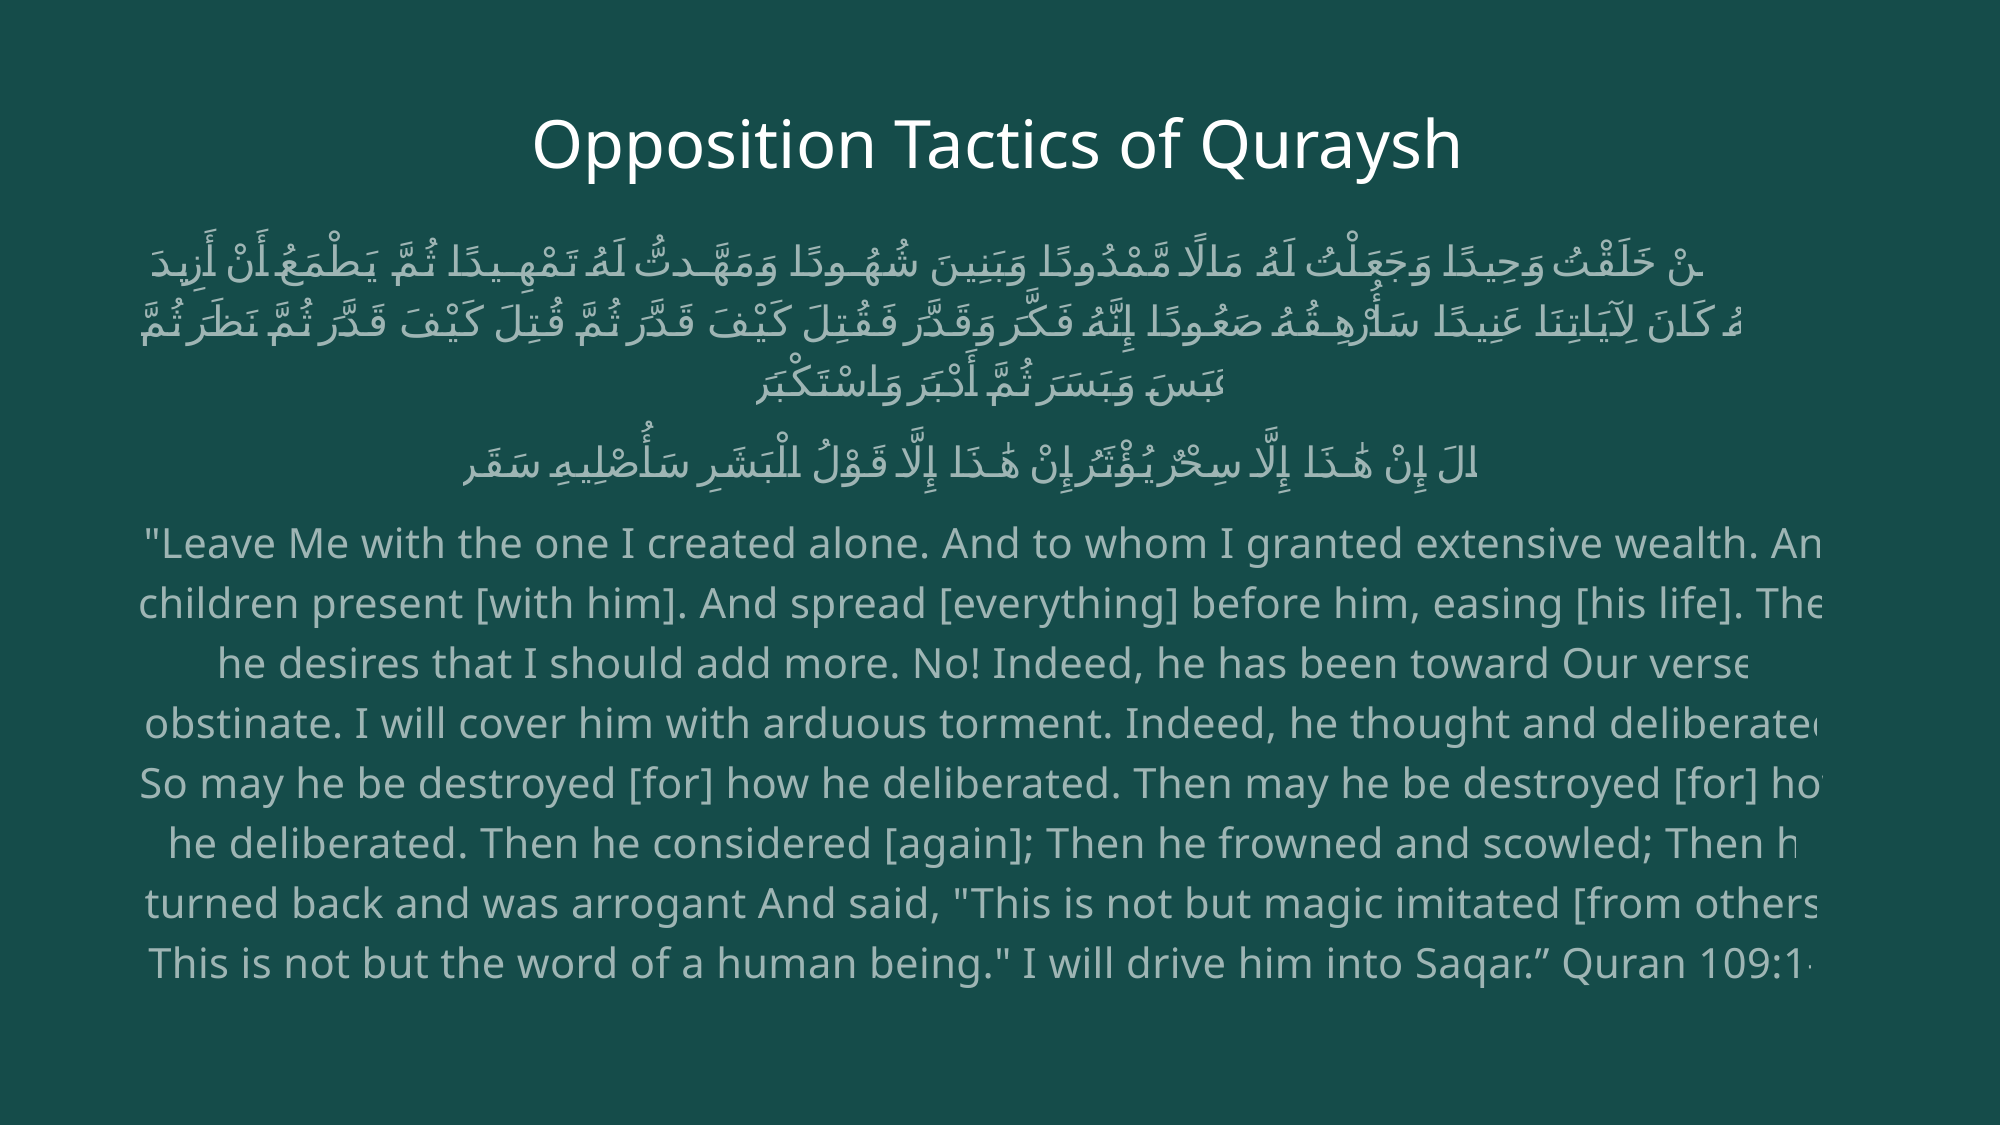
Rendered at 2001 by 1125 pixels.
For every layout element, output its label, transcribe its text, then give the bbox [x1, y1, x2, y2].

list ذَرْنِي وَمَنْ خَلَقْتُ وَحِيدًا وَجَعَلْتُ لَهُ مَالًا مَّمْدُودًا وَبَنِينَ شُهُودًا وَمَهَّدتُّ لَهُ تَمْهِيدًا ثُمَّ يَطْمَعُ أَنْ أَزِيدَ كَلَّا ۖ إِنَّهُ كَانَ لِآيَاتِنَا عَنِيدًا سَأُرْهِقُهُ صَعُودًا إِنَّهُ فَكَّرَ وَقَدَّرَ فَقُتِلَ كَيْفَ قَدَّرَ ثُمَّ قُتِلَ كَيْفَ قَدَّرَ ثُمَّ نَظَرَ ثُمَّ عَبَسَ وَبَسَرَ ثُمَّ أَدْبَرَ وَاسْتَكْبَرَ فَقَالَ إِنْ هَٰذَا إِلَّا سِحْرٌ يُؤْثَرُ إِنْ هَٰذَا إِلَّا قَوْلُ الْبَشَرِ سَأُصْلِيهِ سَقَر "Leave Me with the one I created alone. And to whom I granted extensive wealth. And children present [with him]. And spread [everything] before him, easing [his life]. Then he desires that I should add more. No! Indeed, he has been toward Our verses obstinate. I will cover him with arduous torment. Indeed, he thought and deliberated. So may he be destroyed [for] how he deliberated. Then may he be destroyed [for] how he deliberated. Then he considered [again]; Then he frowned and scowled; Then he turned back and was arrogant And said, "This is not but magic imitated [from others]. This is not but the word of a human being." I will drive him into Saqar.” Quran 109:1-6 [118, 224, 1878, 947]
title Opposition Tactics of Quraysh [118, 101, 1878, 224]
